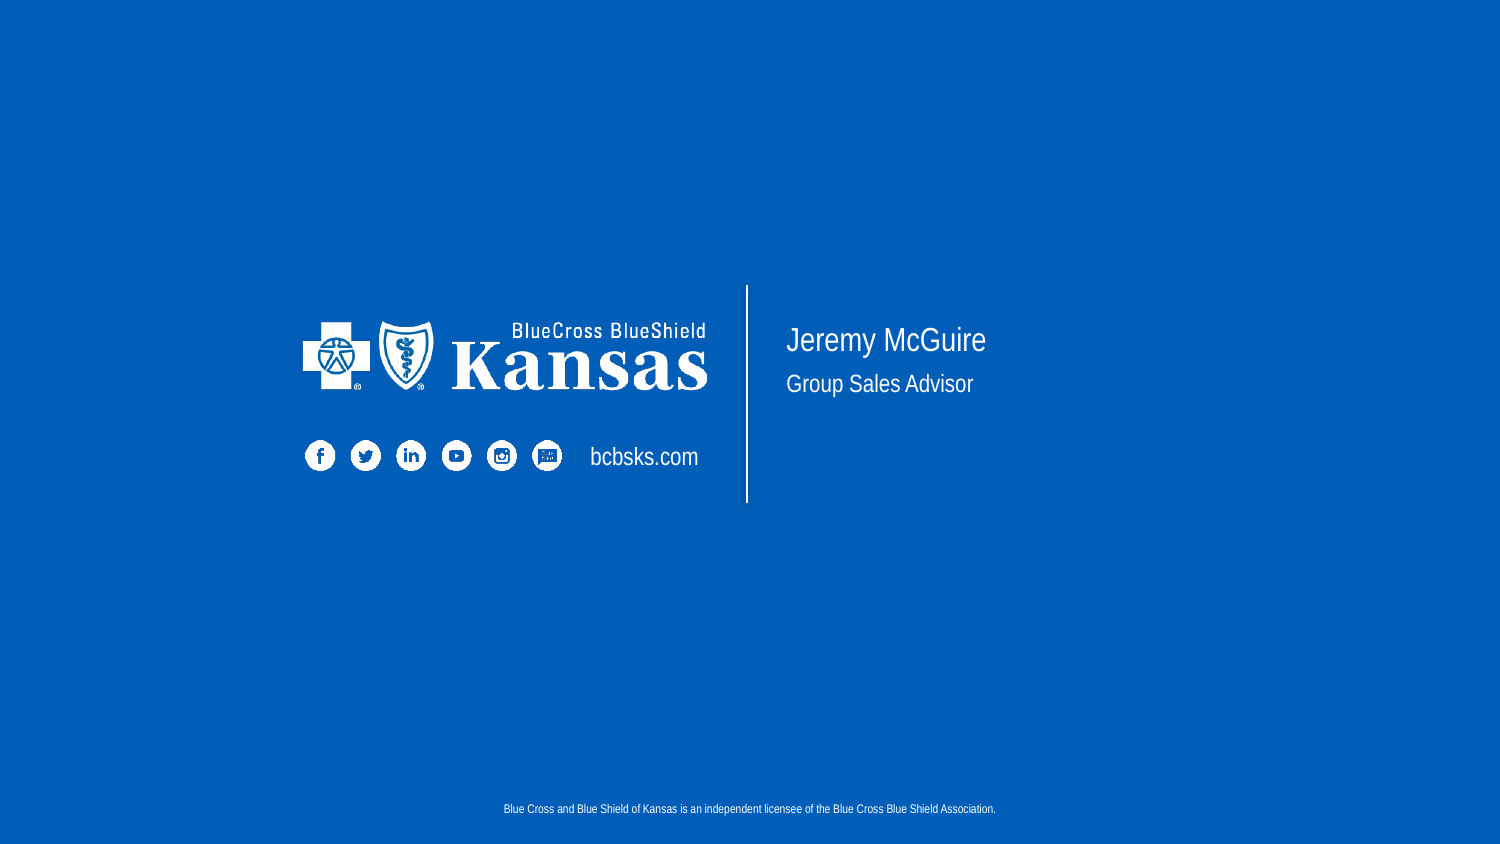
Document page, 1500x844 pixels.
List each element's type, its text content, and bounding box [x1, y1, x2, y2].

list Group Sales Advisor [786, 367, 1294, 472]
picture [297, 315, 713, 396]
picture [305, 440, 562, 471]
list Jeremy McGuire [786, 315, 1294, 362]
